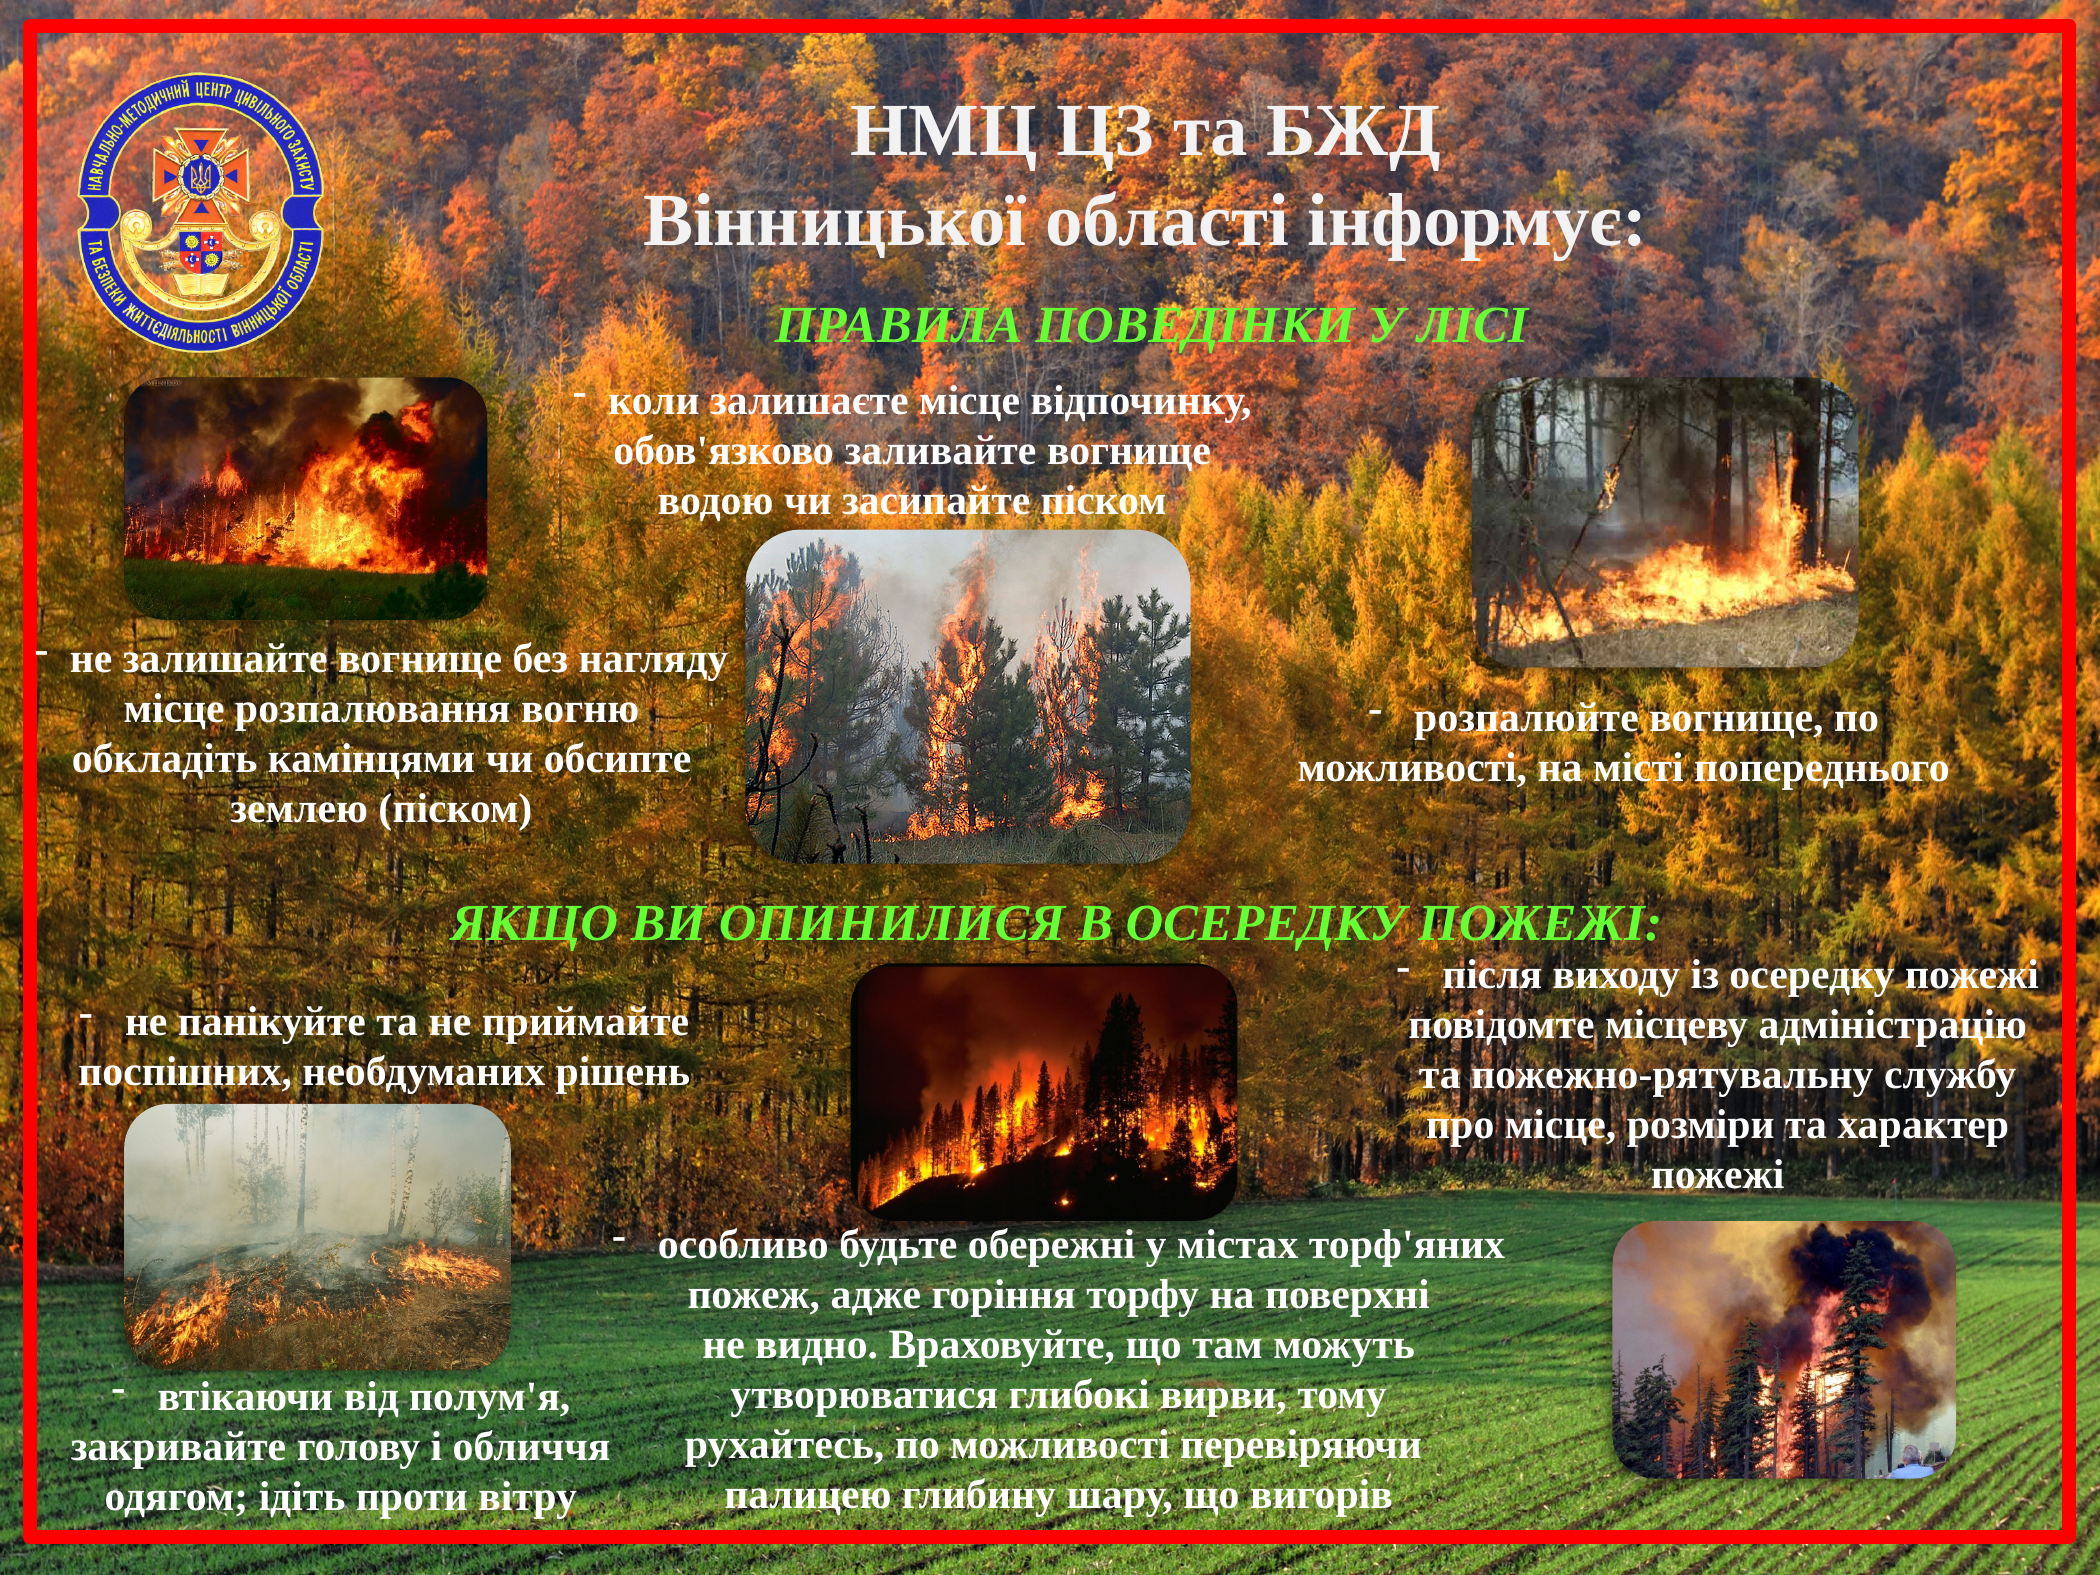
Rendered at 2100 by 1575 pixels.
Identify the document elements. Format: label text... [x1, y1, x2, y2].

text_box не панікуйте та не приймайте поспішних, необдуманих рішень [63, 986, 706, 1102]
text_box [28, 24, 2072, 1540]
text_box втікаючи від полум'я, закривайте голову і обличчя одягом; ідіть проти вітру [56, 1361, 626, 1527]
text_box коли залишаєте місце відпочинку, обов'язково заливайте вогнище водою чи засипайте піском [499, 365, 1326, 531]
picture [0, 0, 2100, 1575]
text_box особливо будьте обережні у містах торф'яних пожеж, адже горіння торфу на поверхні не видно. Враховуйте, що там можуть утворюватися глибокі вирви, тому рухайтесь, по можливості перевіряючи палицею глибину шару, що вигорів [597, 1209, 1521, 1525]
text_box ПРАВИЛА ПОВЕДІНКИ У ЛІСІ [759, 283, 1544, 361]
text_box розпалюйте вогнище, по можливості, на місті попереднього [1282, 681, 1965, 797]
text_box НМЦ ЦЗ та БЖД Вінницької області інформує: [628, 72, 1664, 268]
text_box не залишайте вогнище без нагляду місце розпалювання вогню обкладіть камінцями чи обсипте землею (піском) [19, 623, 740, 839]
text_box ЯКЩО ВИ ОПИНИЛИСЯ В ОСЕРЕДКУ ПОЖЕЖІ: [436, 881, 1678, 959]
text_box після виходу із осередку пожежі повідомте місцеву адміністрацію та пожежно-рятувальну службу про місце, розміри та характер пожежі [1381, 939, 2054, 1205]
